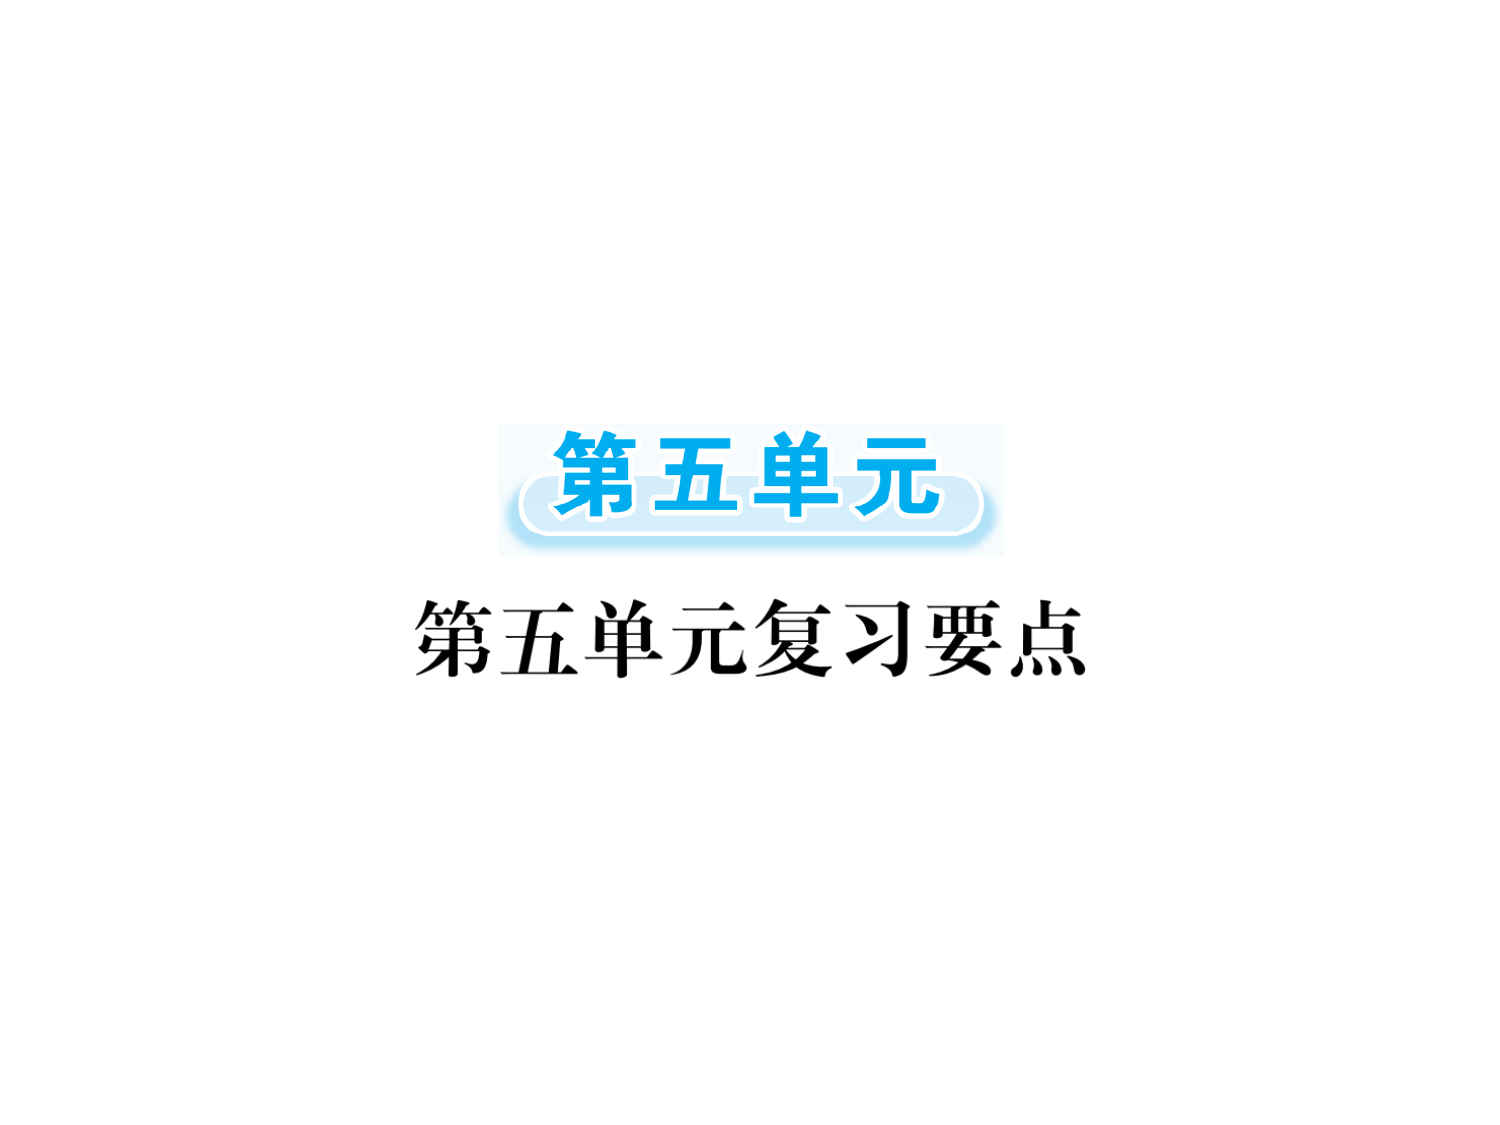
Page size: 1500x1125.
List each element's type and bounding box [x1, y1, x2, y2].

picture [405, 586, 1095, 691]
picture [496, 420, 1004, 559]
